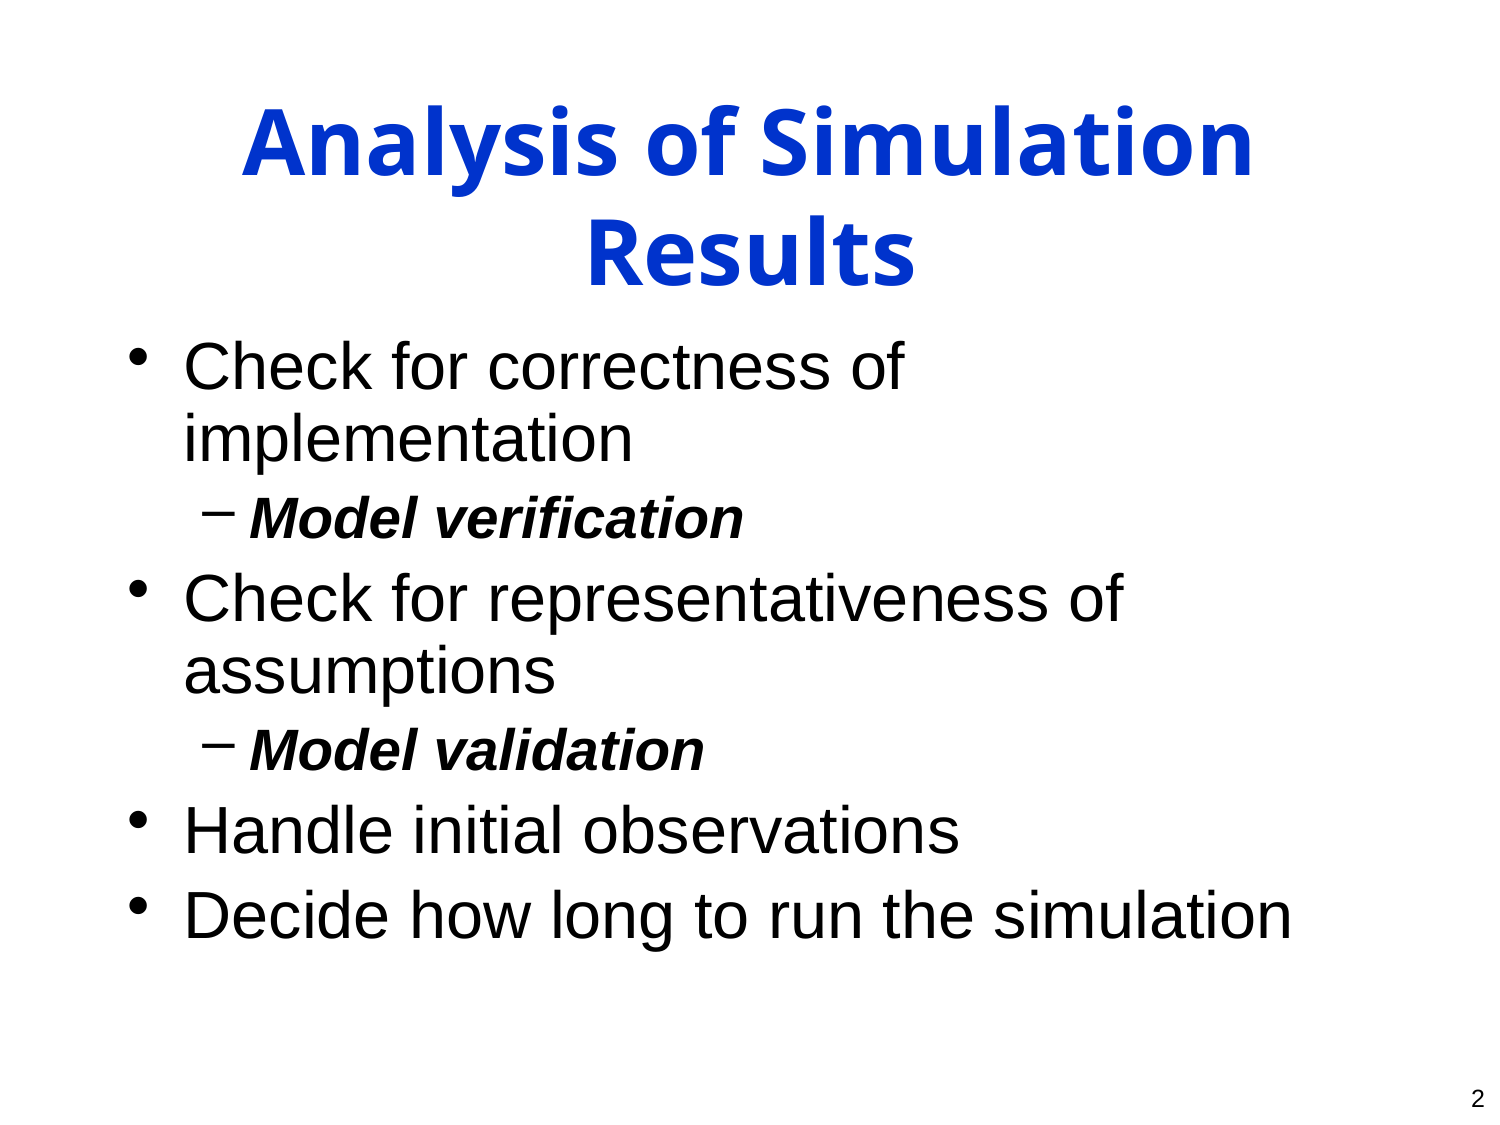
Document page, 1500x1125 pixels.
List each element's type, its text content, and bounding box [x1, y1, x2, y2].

list Check for correctness of implementation Model verification Check for representativeness of assumptions Model validation Handle initial observations Decide how long to run the simulation [111, 324, 1388, 1001]
slide_number 2 [1386, 1074, 1500, 1125]
title Analysis of Simulation Results [111, 99, 1388, 288]
